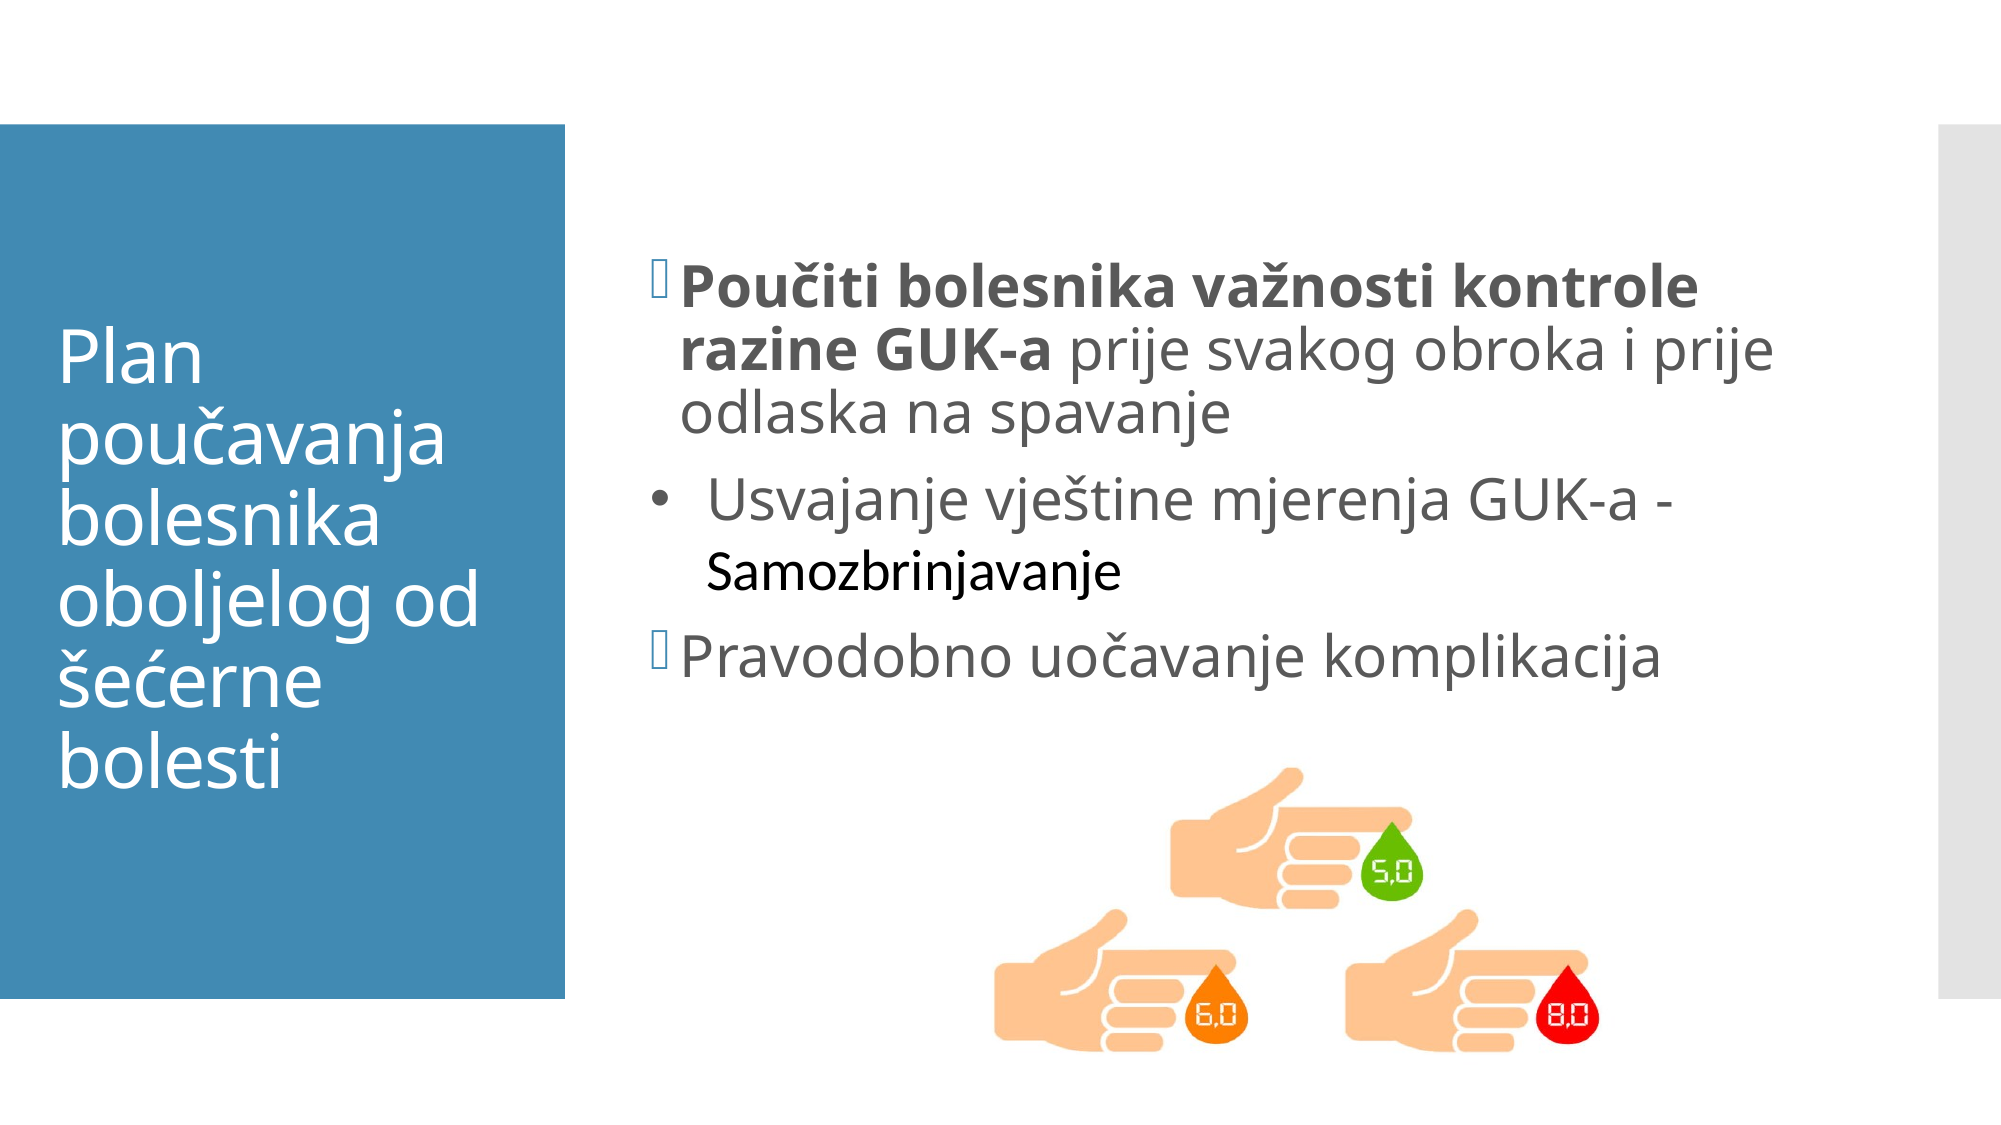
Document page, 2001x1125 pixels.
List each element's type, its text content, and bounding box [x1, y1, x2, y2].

list Poučiti bolesnika važnosti kontrole razine GUK-a prije svakog obroka i prije odlaska na spavanje Usvajanje vještine mjerenja GUK-a - Samozbrinjavanje Pravodobno uočavanje komplikacija [634, 141, 1835, 982]
title Plan poučavanja bolesnika oboljelog od šećerne bolesti [41, 184, 525, 940]
picture [945, 732, 1646, 1087]
